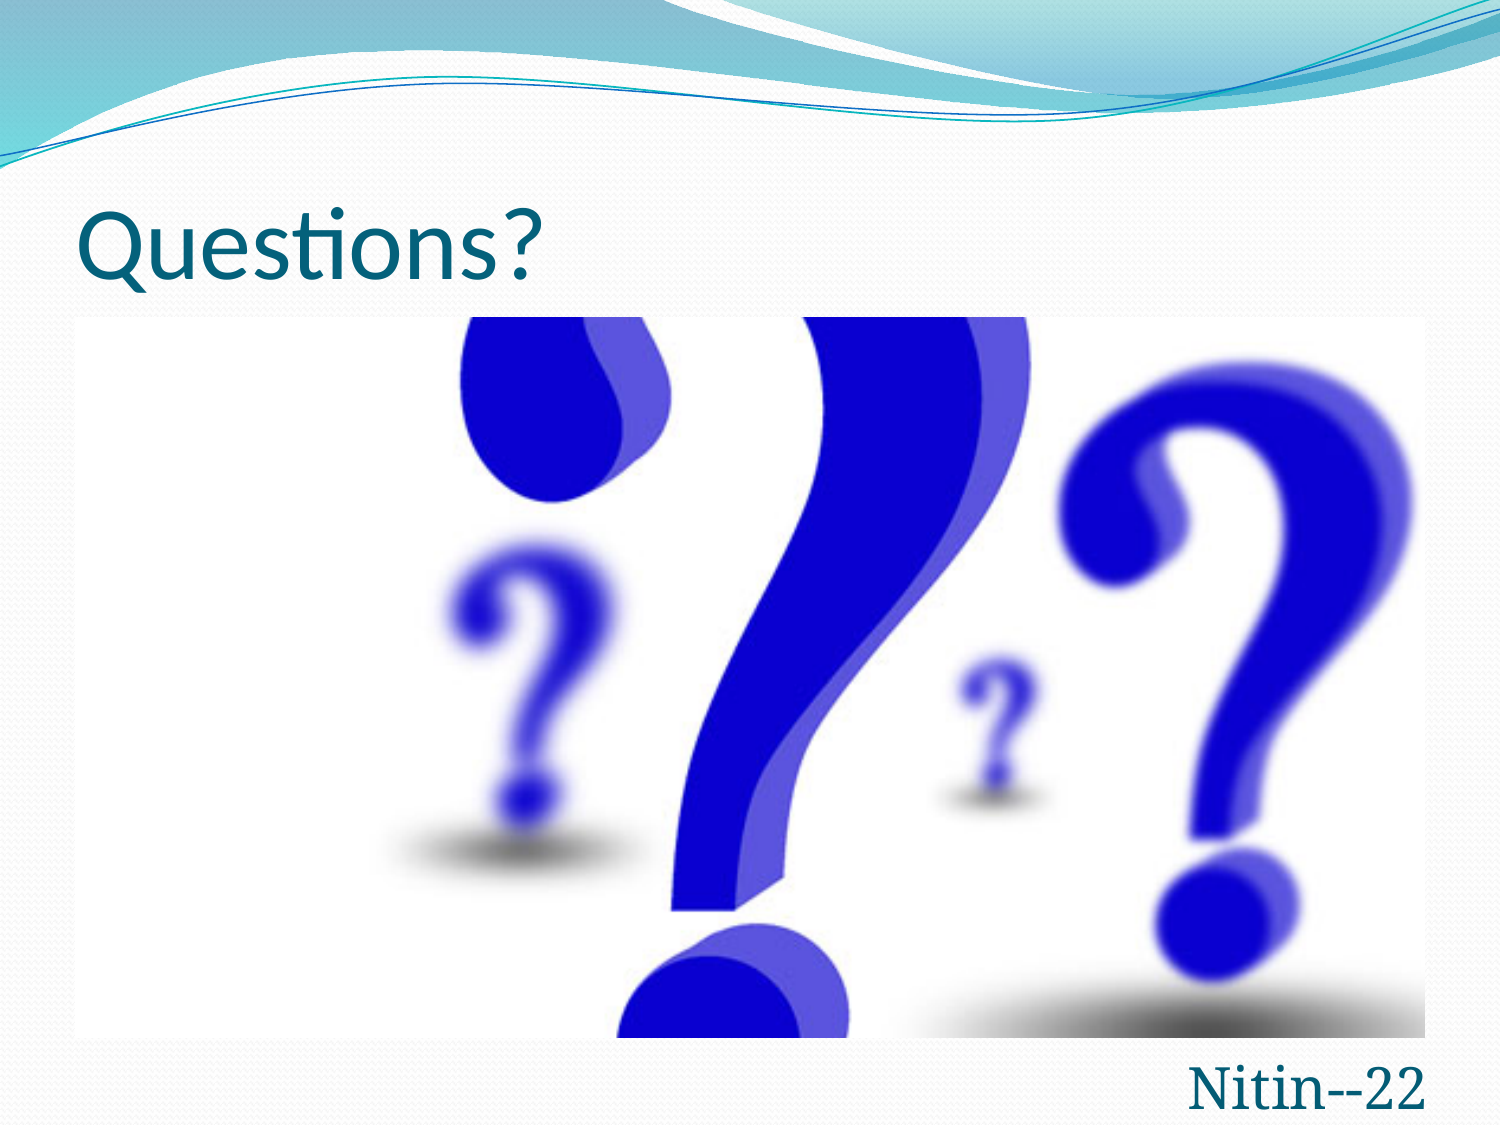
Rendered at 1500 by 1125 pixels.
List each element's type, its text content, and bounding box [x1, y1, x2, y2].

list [74, 317, 1426, 1038]
footer Nitin--22 [1187, 1050, 1463, 1121]
title Questions? [75, 112, 1425, 300]
